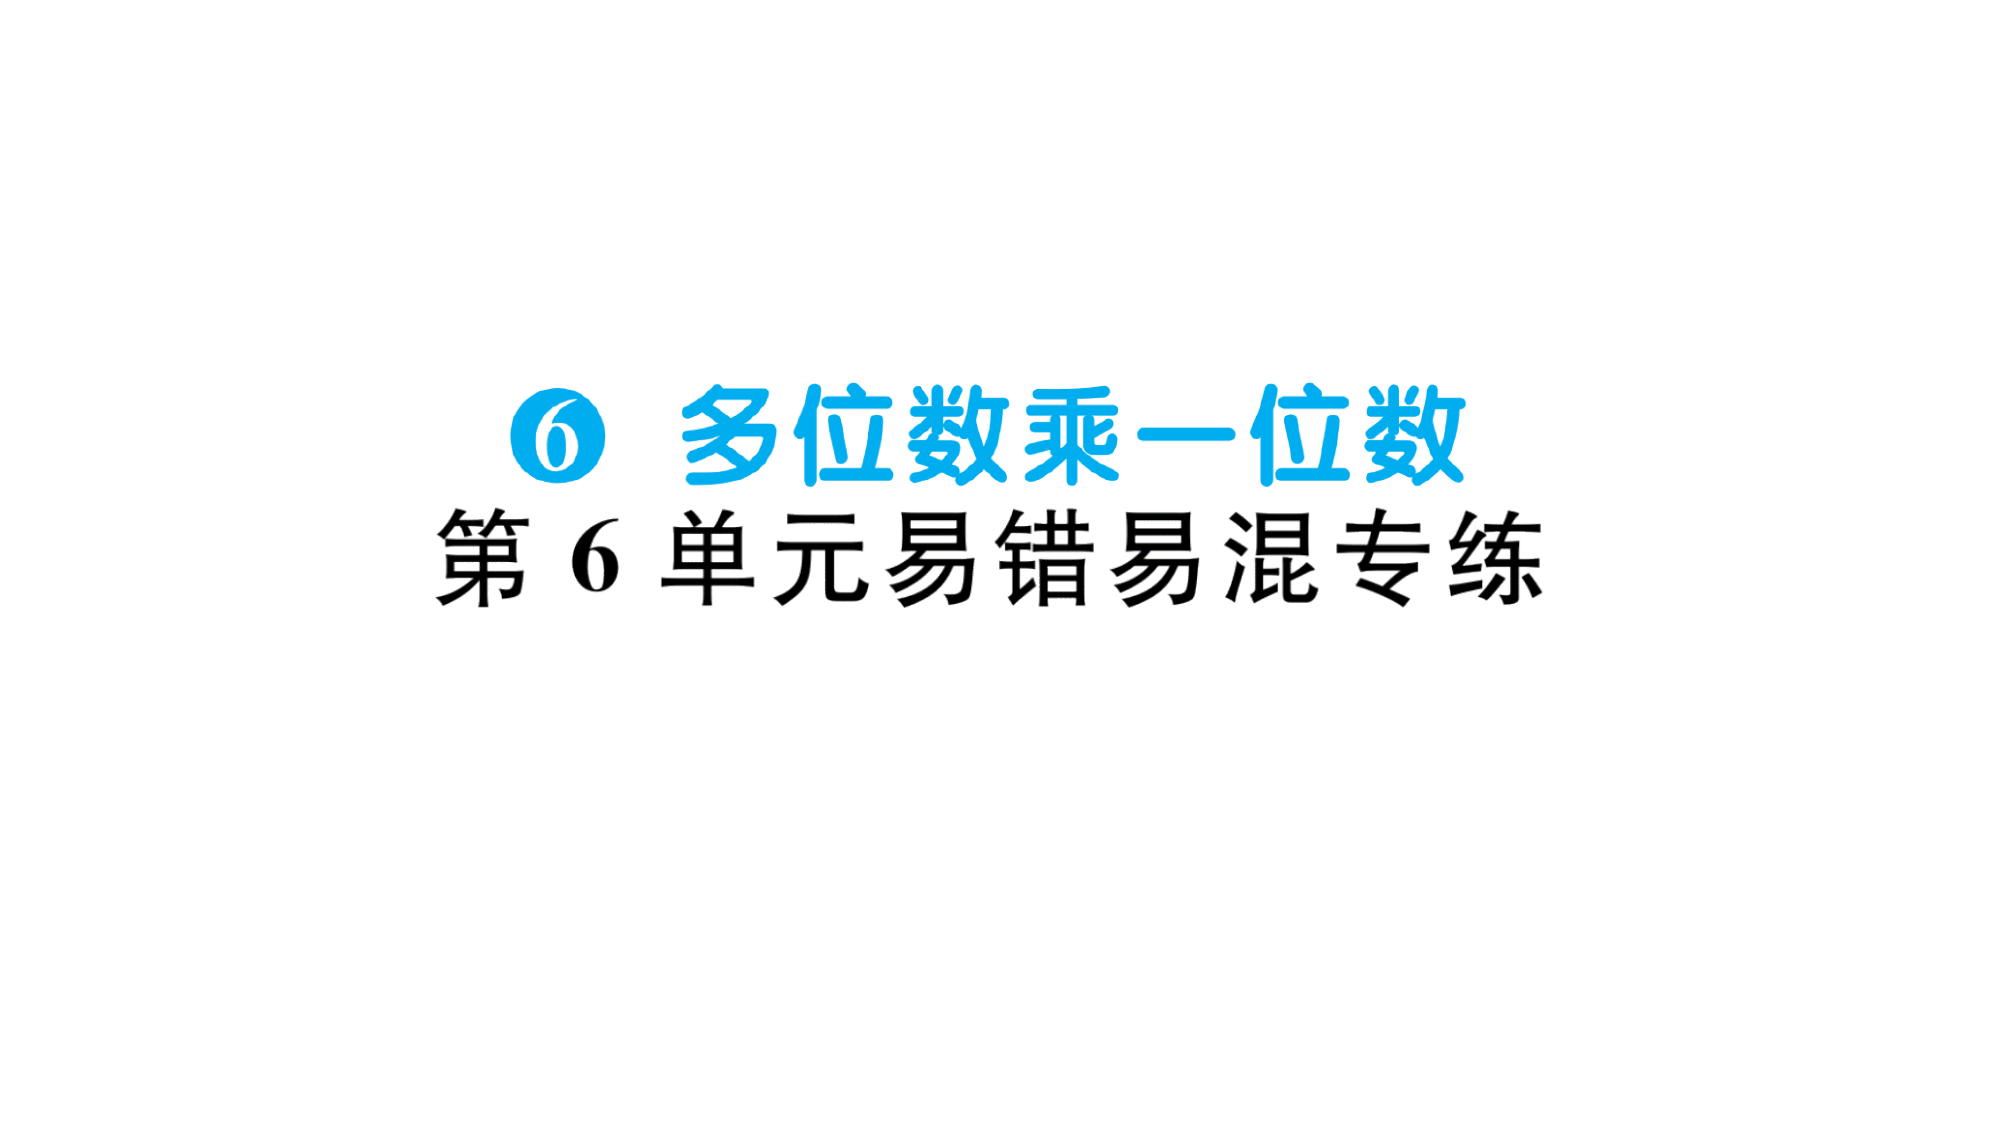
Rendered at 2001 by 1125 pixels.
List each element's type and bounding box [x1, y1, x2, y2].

picture [429, 358, 1667, 653]
